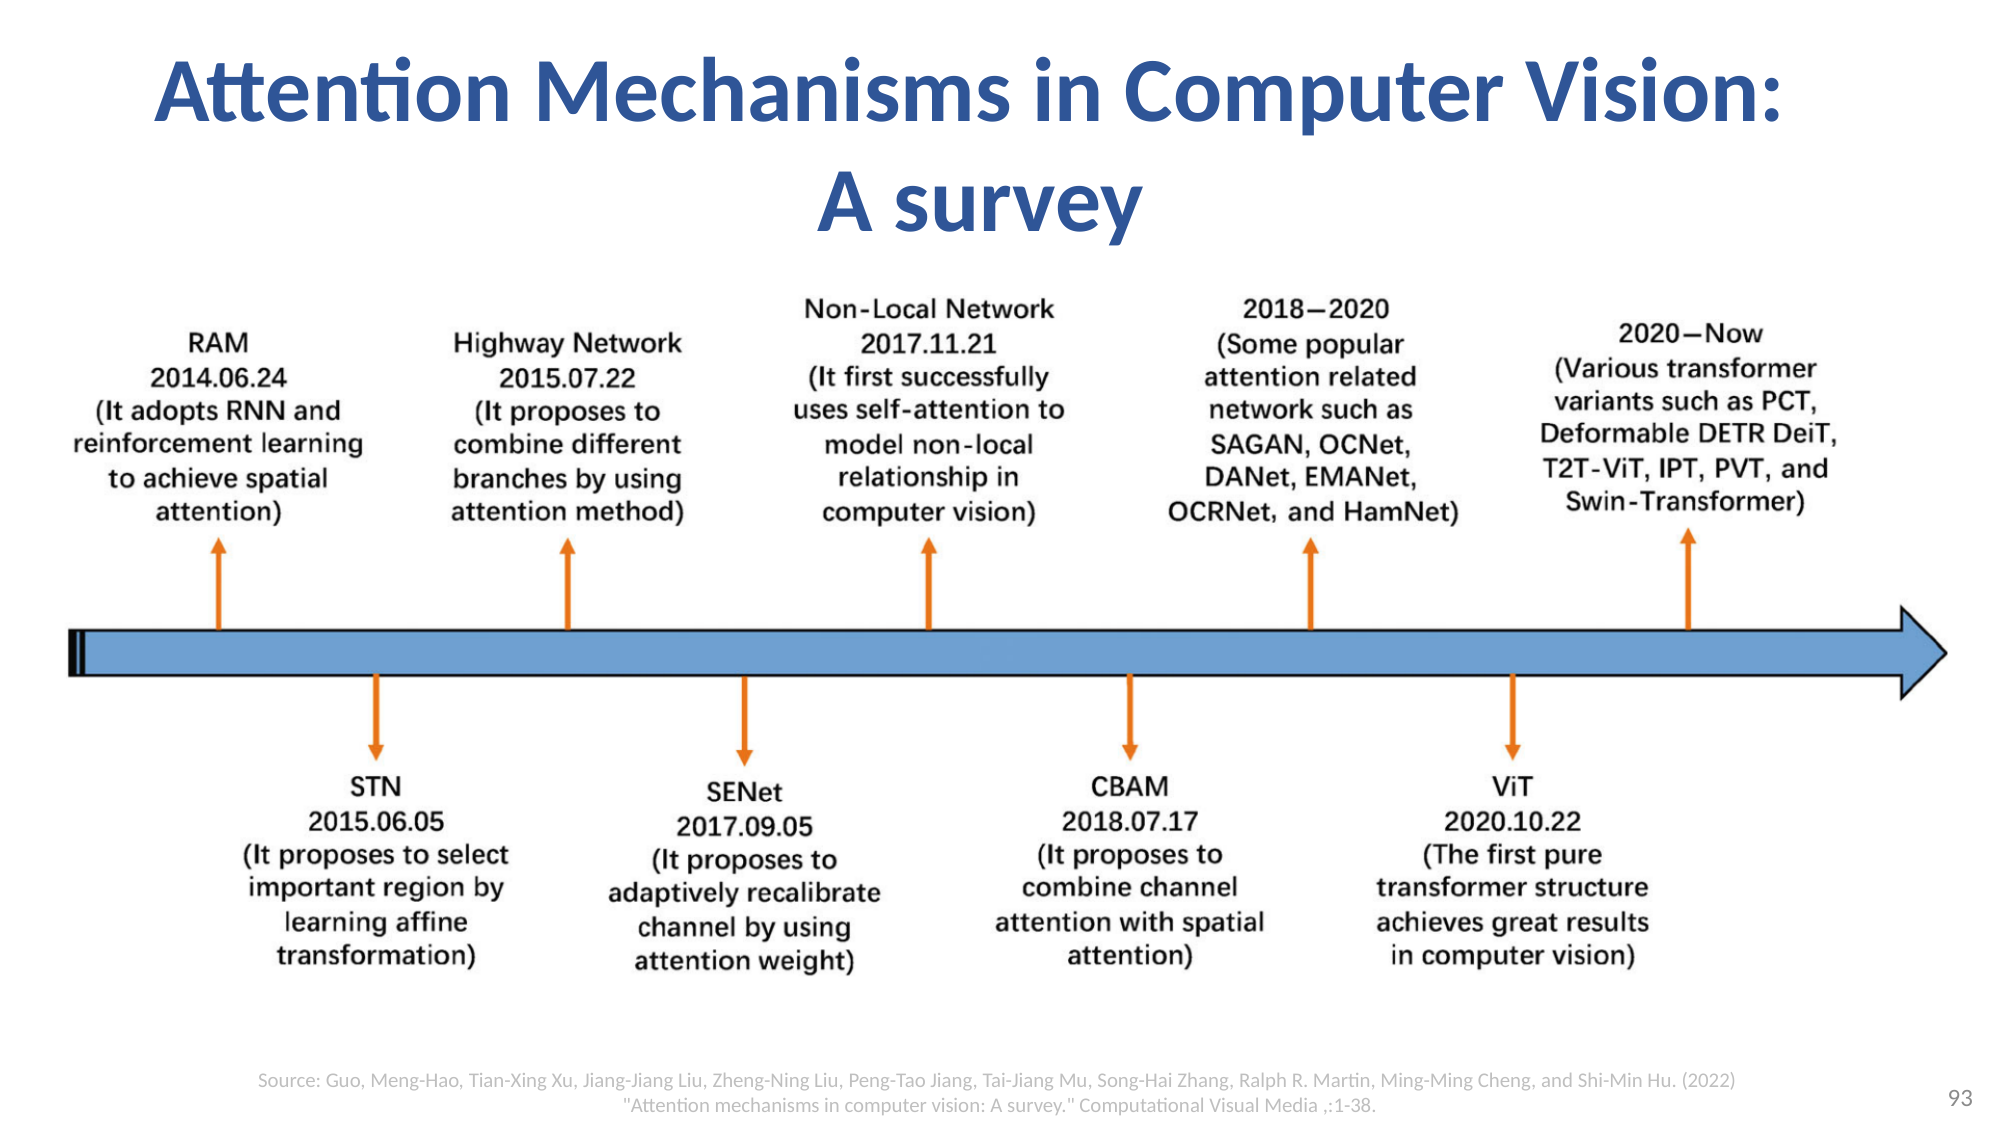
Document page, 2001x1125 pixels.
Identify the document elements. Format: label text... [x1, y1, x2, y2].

picture [37, 288, 1962, 990]
slide_number 93 [1847, 1076, 1989, 1116]
text_box Source: Guo, Meng-Hao, Tian-Xing Xu, Jiang-Jiang Liu, Zheng-Ning Liu, Peng-Tao Jiang, Tai-Jiang Mu, Song-Hai Zhang, Ralph R. Martin, Ming-Ming Cheng, and Shi-Min Hu. (2022) "Attention mechanisms in computer vision: A survey." Computational Visual Media ,:1-38. [153, 1059, 1847, 1124]
title Attention Mechanisms in Computer Vision: A survey [94, 22, 1867, 258]
